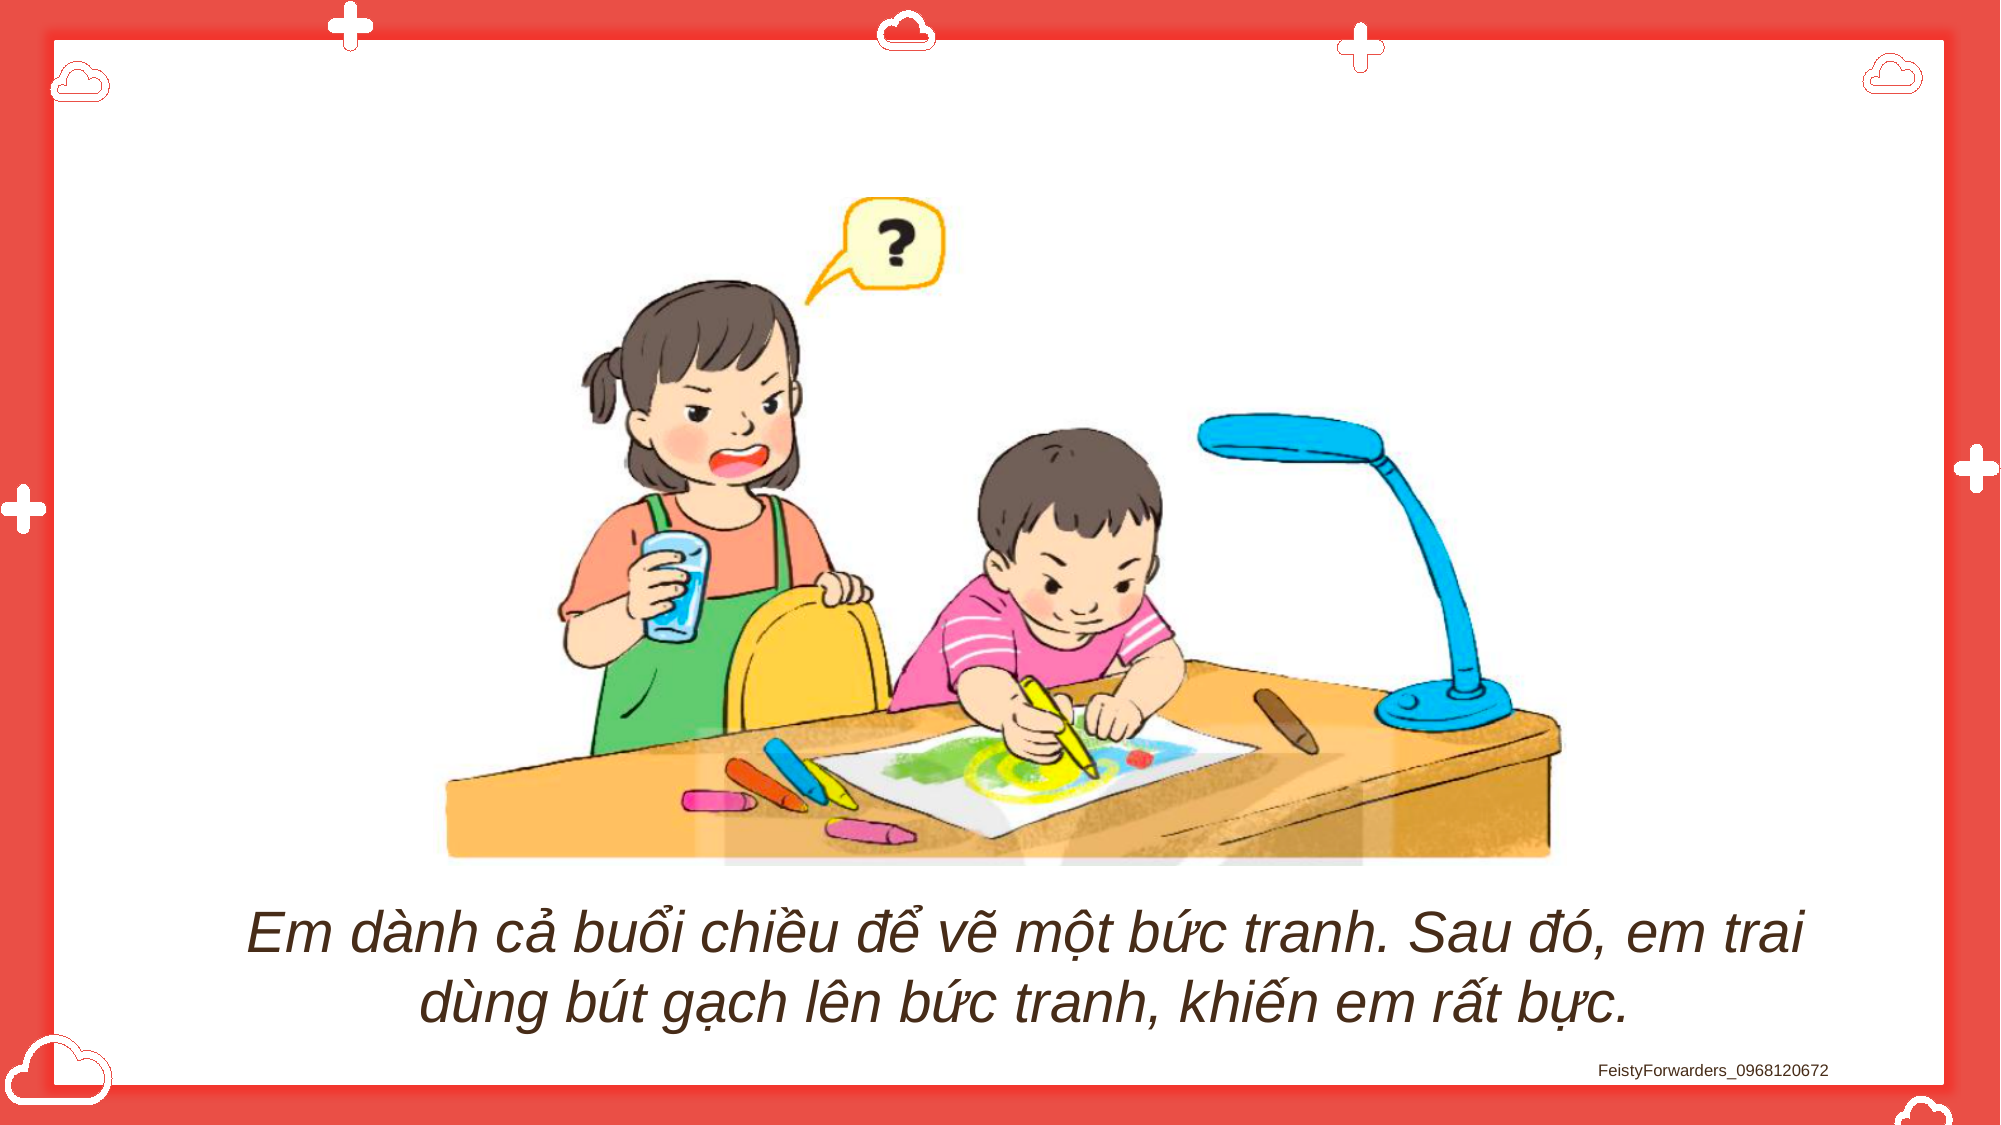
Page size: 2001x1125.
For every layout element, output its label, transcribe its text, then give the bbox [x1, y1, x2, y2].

picture [433, 196, 1567, 866]
text_box Em dành cả buổi chiều để vẽ một bức tranh. Sau đó, em trai dùng bút gạch lên bức tranh, khiến em rất bực. [212, 886, 1842, 1042]
